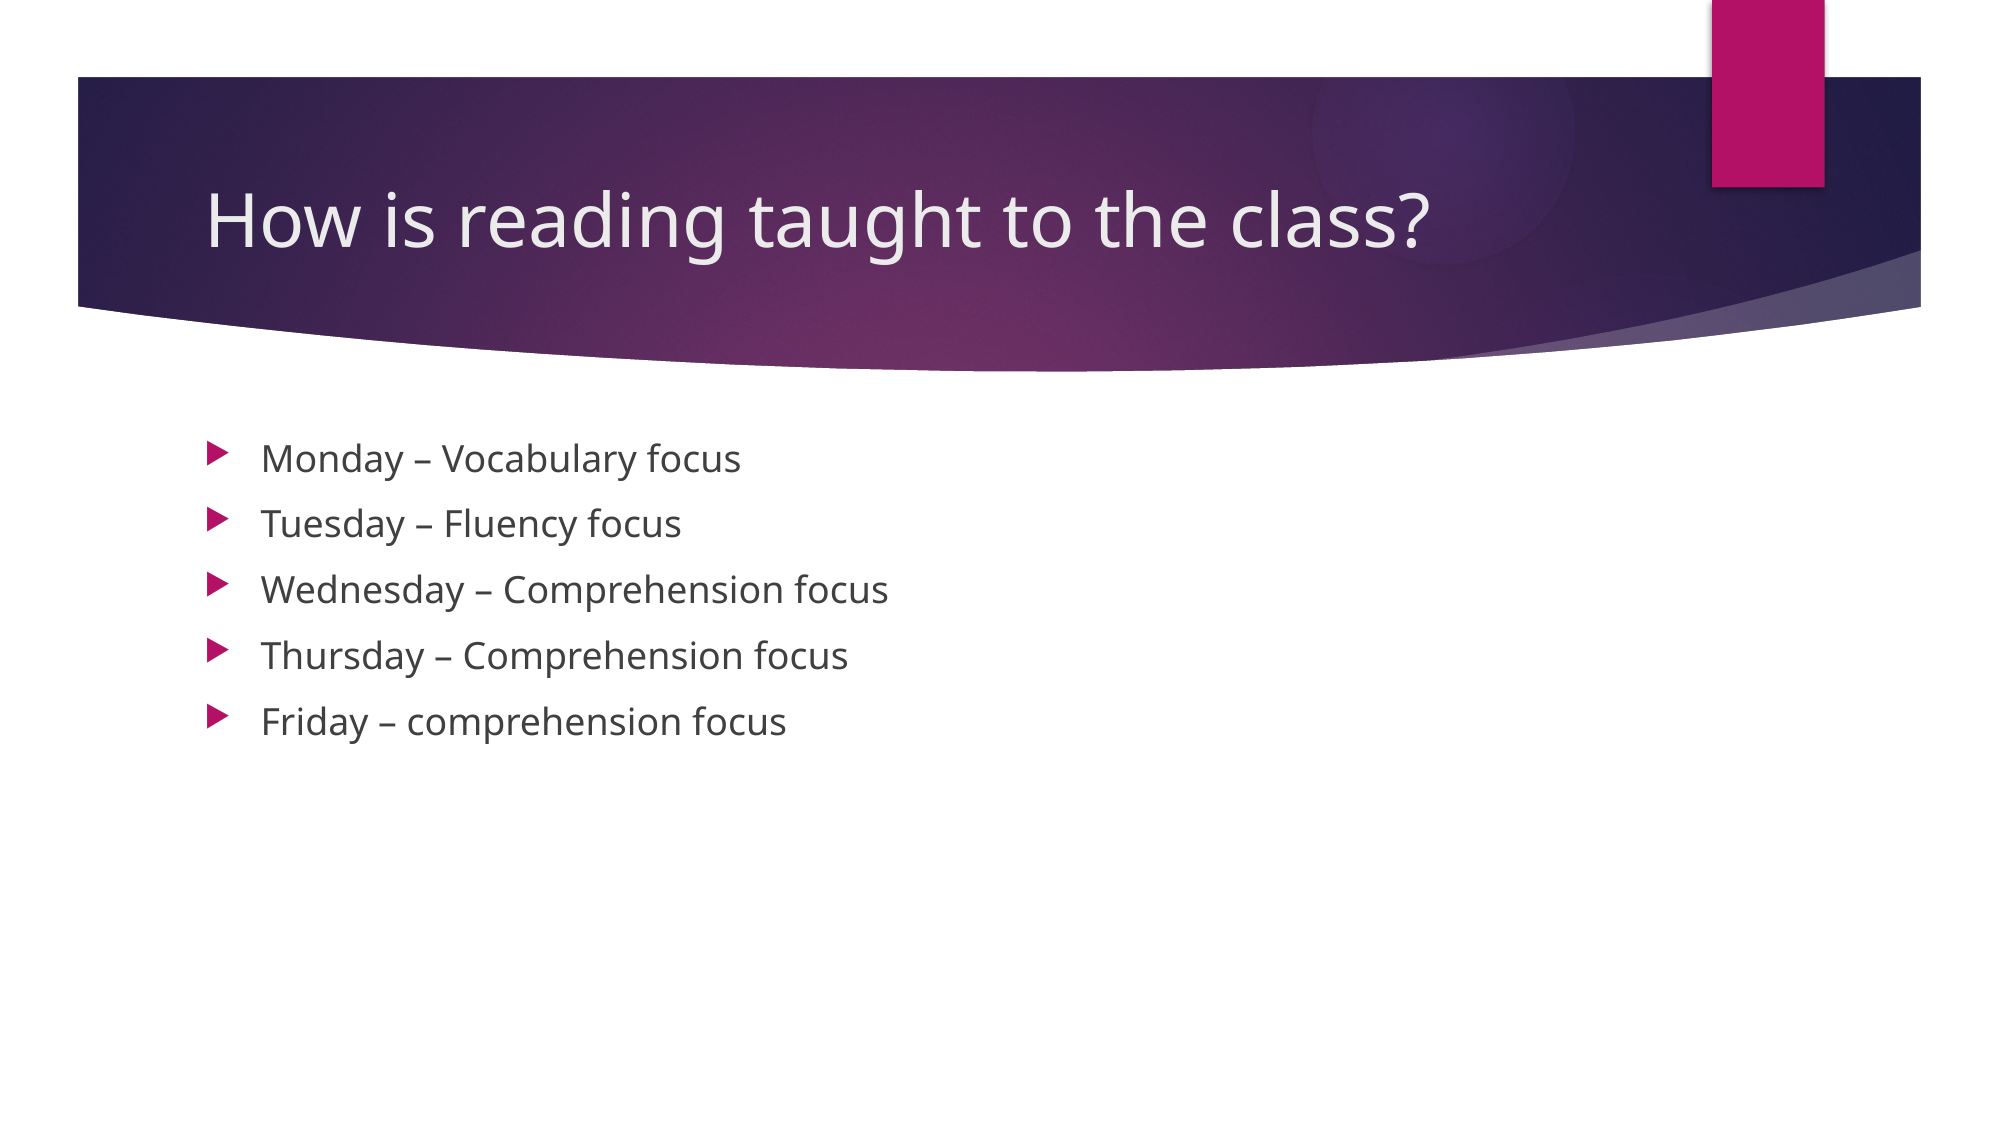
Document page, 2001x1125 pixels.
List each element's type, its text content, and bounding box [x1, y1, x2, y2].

title How is reading taught to the class? [189, 159, 1627, 276]
list Monday – Vocabulary focus Tuesday – Fluency focus Wednesday – Comprehension focus Thursday – Comprehension focus Friday – comprehension focus [189, 427, 1638, 988]
